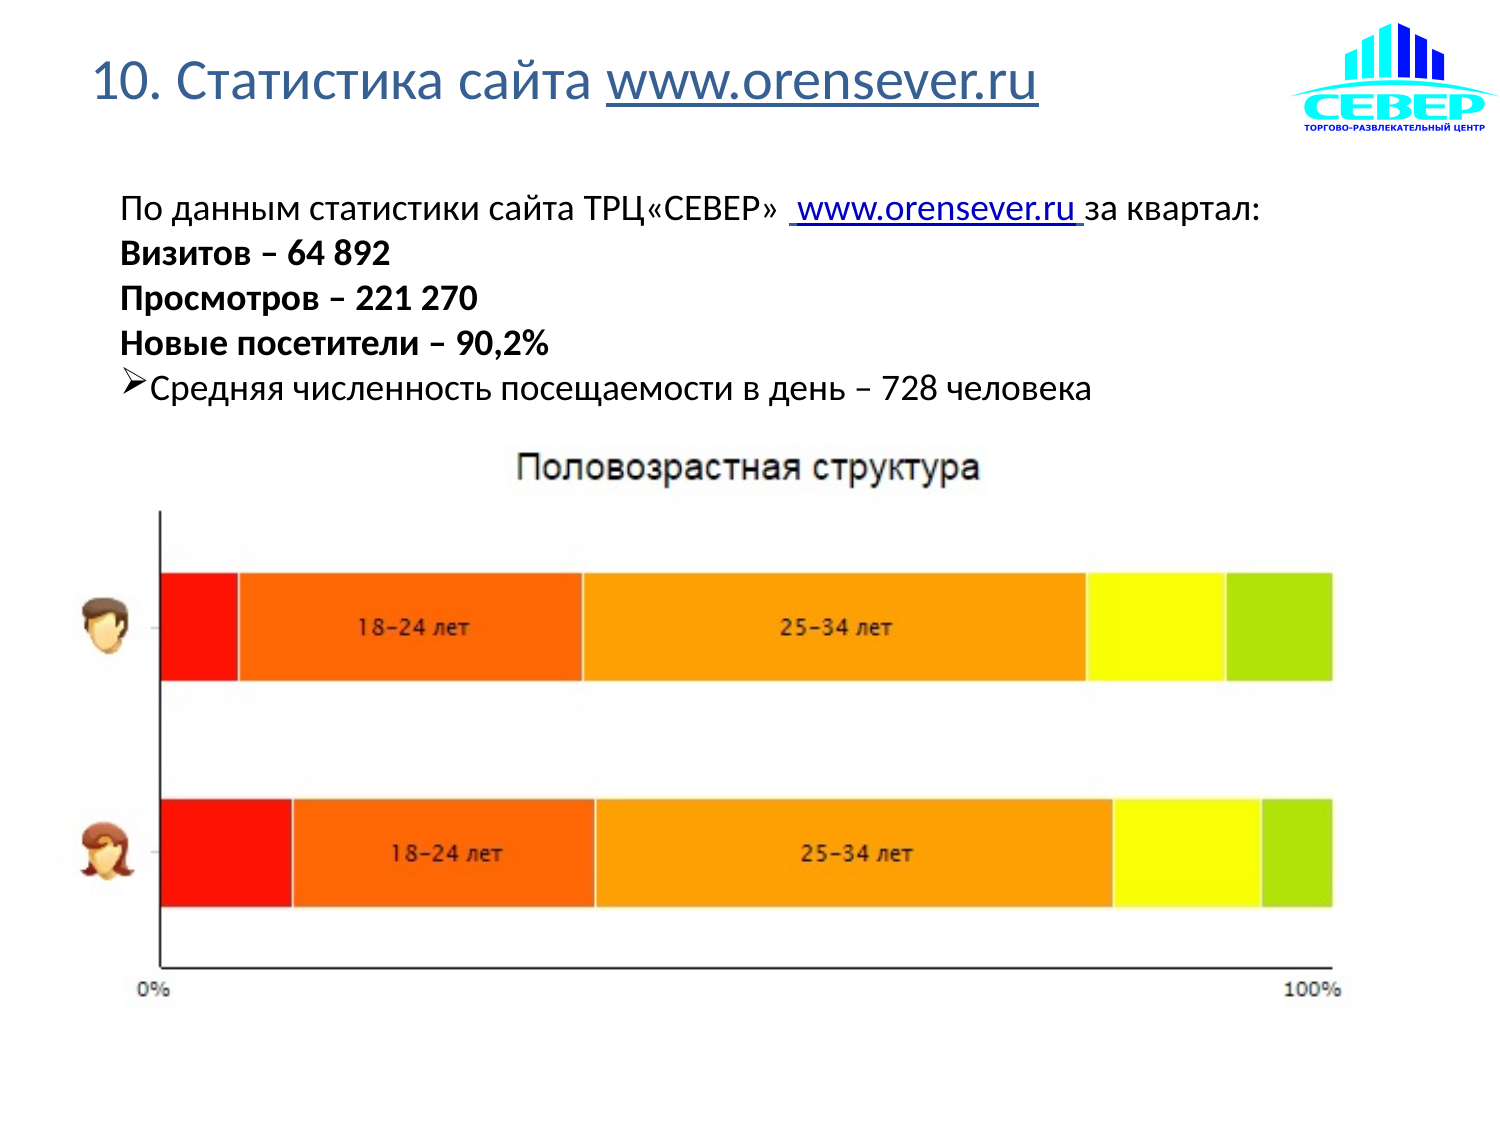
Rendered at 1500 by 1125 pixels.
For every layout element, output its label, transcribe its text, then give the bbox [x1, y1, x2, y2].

text_box По данным статистики сайта ТРЦ«СЕВЕР» www.orensever.ru за квартал: Визитов – 64 892 Просмотров – 221 270 Новые посетители – 90,2% Средняя численность посещаемости в день – 728 человека [105, 175, 1453, 416]
picture [58, 445, 1419, 1032]
picture [1288, 23, 1500, 132]
title 10. Статистика сайта www.orensever.ru [75, 0, 1254, 153]
